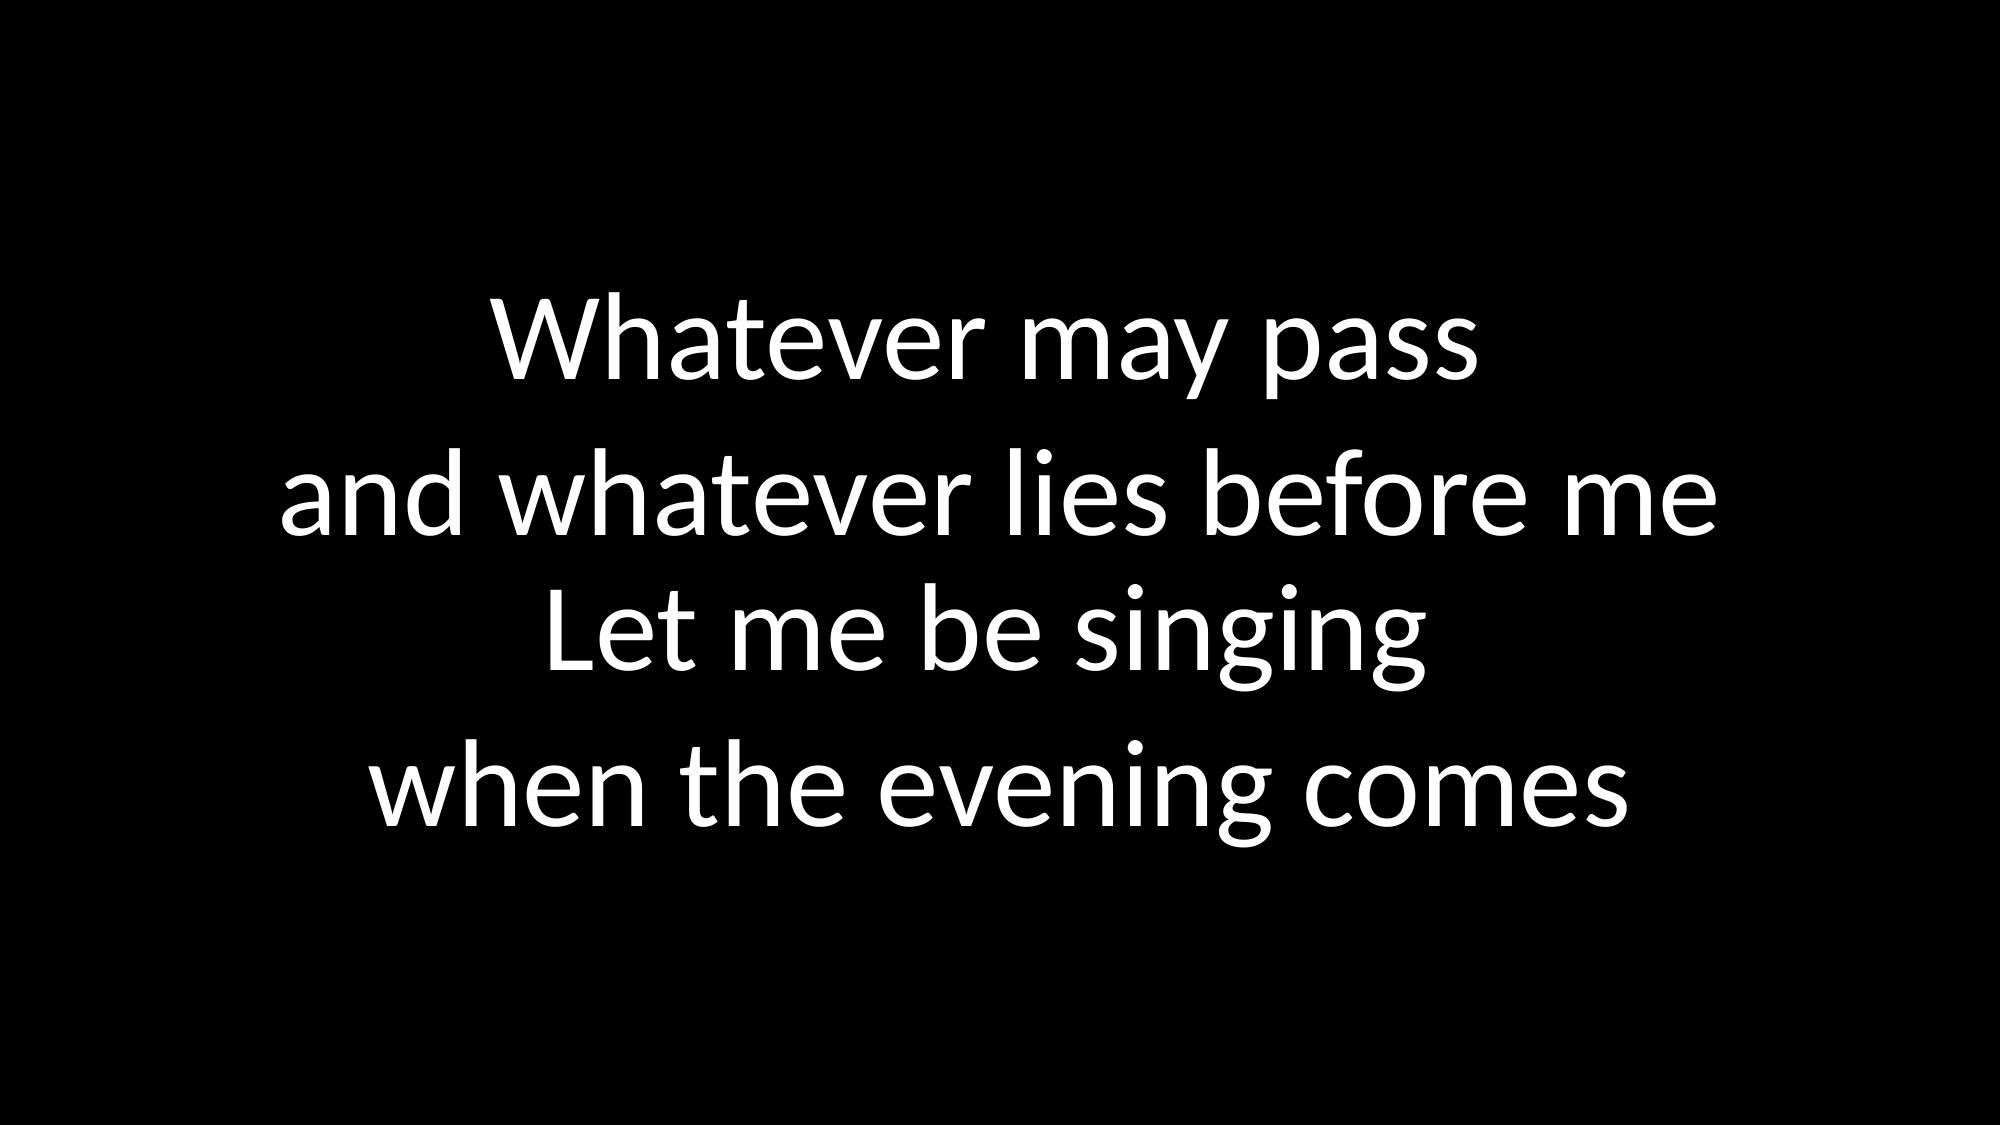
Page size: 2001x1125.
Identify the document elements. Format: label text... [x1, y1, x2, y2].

list Whatever may pass and whatever lies before me Let me be singing when the evening comes [0, 0, 2000, 1125]
